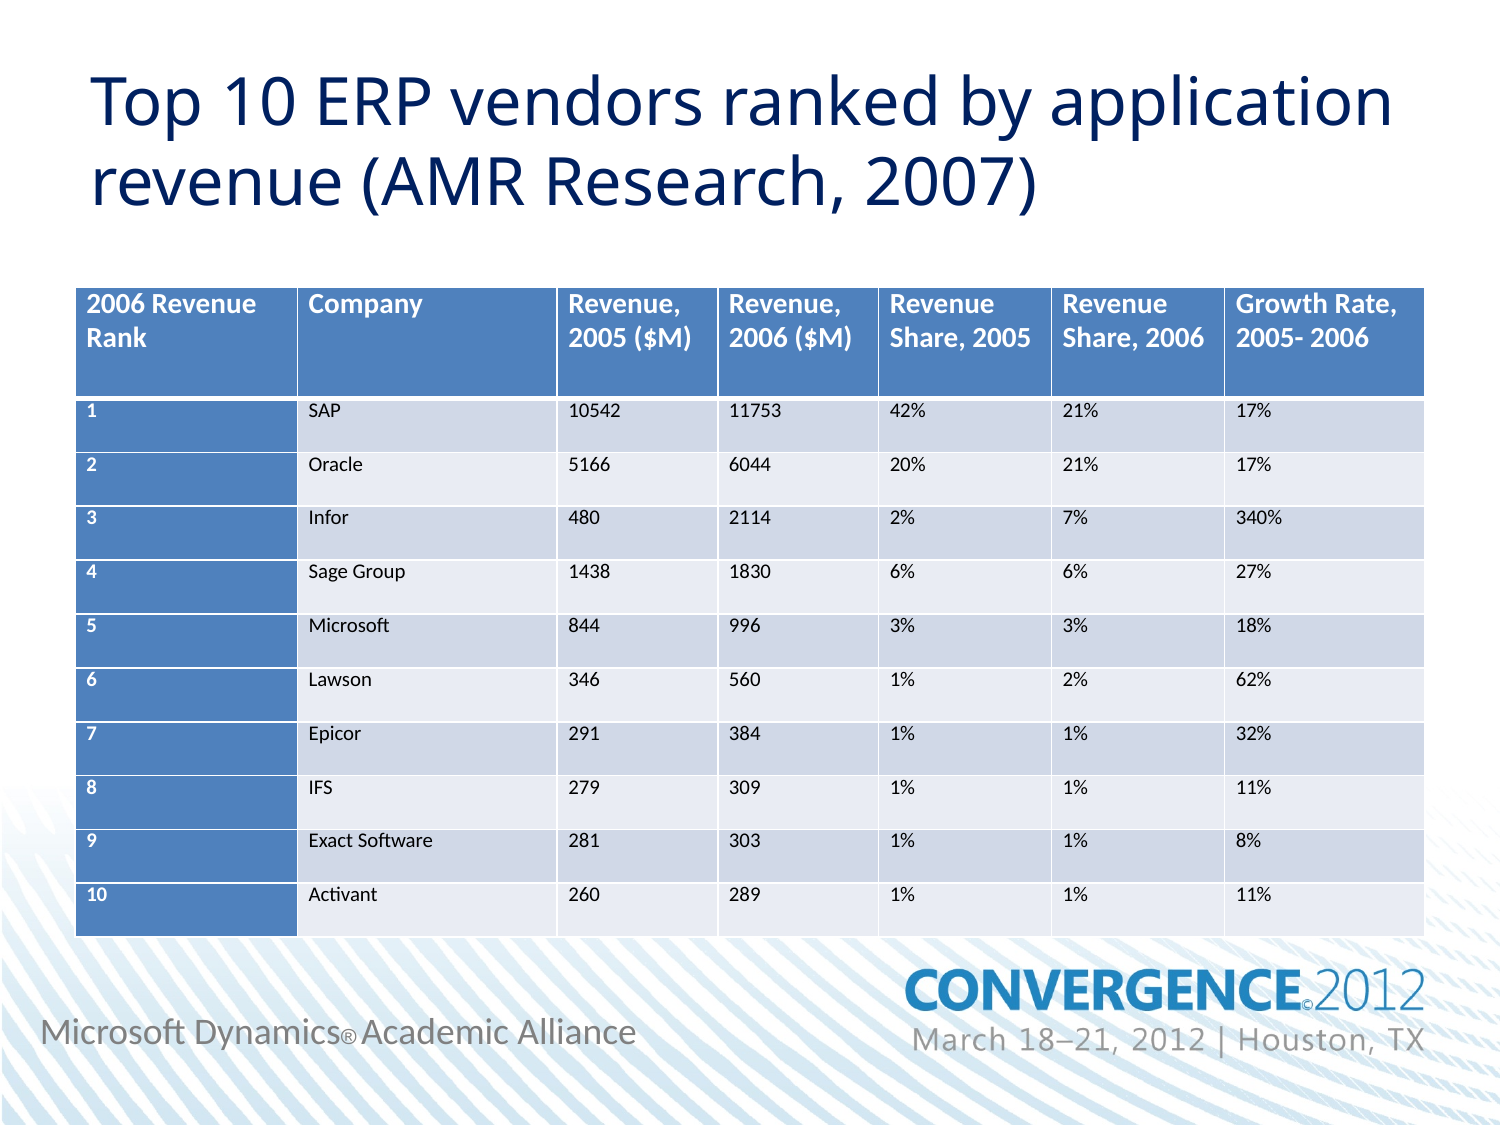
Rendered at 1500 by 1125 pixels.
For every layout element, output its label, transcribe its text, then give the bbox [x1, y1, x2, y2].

table_cell 42% [879, 401, 1051, 452]
table_cell 9 [76, 830, 297, 882]
table_cell 480 [558, 507, 717, 559]
table_cell 1% [879, 776, 1051, 829]
table_cell 6044 [719, 453, 878, 505]
table_cell 2 [76, 453, 297, 505]
table_cell Sage Group [298, 561, 556, 613]
table_cell 1 [76, 401, 297, 452]
table_cell 346 [558, 669, 717, 721]
table_cell 281 [558, 830, 717, 882]
table_cell 1% [879, 669, 1051, 721]
table_cell 2114 [719, 507, 878, 559]
table_cell 21% [1052, 401, 1224, 452]
table_cell 8% [1225, 830, 1424, 882]
table_cell 384 [719, 723, 878, 775]
table_cell 1830 [719, 561, 878, 613]
table_cell Oracle [298, 453, 556, 505]
table_cell 1% [1052, 830, 1224, 882]
table_cell 32% [1225, 723, 1424, 775]
table_cell 6 [76, 669, 297, 721]
table_cell Microsoft [298, 615, 556, 667]
table_cell 11753 [719, 401, 878, 452]
table_cell 560 [719, 669, 878, 721]
table_cell 17% [1225, 401, 1424, 452]
table_cell IFS [298, 776, 556, 829]
table_cell 279 [558, 776, 717, 829]
table_cell 7% [1052, 507, 1224, 559]
table_cell 309 [719, 776, 878, 829]
table_cell 8 [76, 776, 297, 829]
table_cell 260 [558, 884, 717, 936]
table_cell 11% [1225, 884, 1424, 936]
table_cell 289 [719, 884, 878, 936]
table_header Growth Rate, 2005- 2006 [1225, 288, 1424, 396]
table_cell Infor [298, 507, 556, 559]
table_cell 10 [76, 884, 297, 936]
table_cell 1% [1052, 723, 1224, 775]
table_cell 2% [879, 507, 1051, 559]
table_cell 3% [1052, 615, 1224, 667]
table_cell Exact Software [298, 830, 556, 882]
table_cell 844 [558, 615, 717, 667]
table_cell 17% [1225, 453, 1424, 505]
table_cell 1% [879, 830, 1051, 882]
table_cell Epicor [298, 723, 556, 775]
table_header Revenue Share, 2006 [1052, 288, 1224, 396]
table_cell 340% [1225, 507, 1424, 559]
table_cell 291 [558, 723, 717, 775]
table_cell 303 [719, 830, 878, 882]
picture [0, 16, 1500, 1125]
title Top 10 ERP vendors ranked by application revenue (AMR Research, 2007) [74, 44, 1426, 233]
table_cell 5166 [558, 453, 717, 505]
table_cell 1438 [558, 561, 717, 613]
table_header 2006 Revenue Rank [76, 288, 297, 396]
table_cell 7 [76, 723, 297, 775]
table_cell 3% [879, 615, 1051, 667]
table_cell 6% [1052, 561, 1224, 613]
table_cell 18% [1225, 615, 1424, 667]
table_cell 1% [879, 723, 1051, 775]
table_cell 2% [1052, 669, 1224, 721]
table_cell 1% [1052, 776, 1224, 829]
table_cell 1% [1052, 884, 1224, 936]
table_cell 5 [76, 615, 297, 667]
table_cell 20% [879, 453, 1051, 505]
table_cell 21% [1052, 453, 1224, 505]
table_header Company [298, 288, 556, 396]
table_cell Lawson [298, 669, 556, 721]
table_cell 27% [1225, 561, 1424, 613]
table_header Revenue, 2006 ($M) [719, 288, 878, 396]
table_cell 996 [719, 615, 878, 667]
table_header Revenue Share, 2005 [879, 288, 1051, 396]
table_cell 62% [1225, 669, 1424, 721]
table_header Revenue, 2005 ($M) [558, 288, 717, 396]
table_cell Activant [298, 884, 556, 936]
table_cell 10542 [558, 401, 717, 452]
table_cell 3 [76, 507, 297, 559]
table_cell 6% [879, 561, 1051, 613]
table_cell SAP [298, 401, 556, 452]
table_cell 4 [76, 561, 297, 613]
table_cell 11% [1225, 776, 1424, 829]
table_cell 1% [879, 884, 1051, 936]
